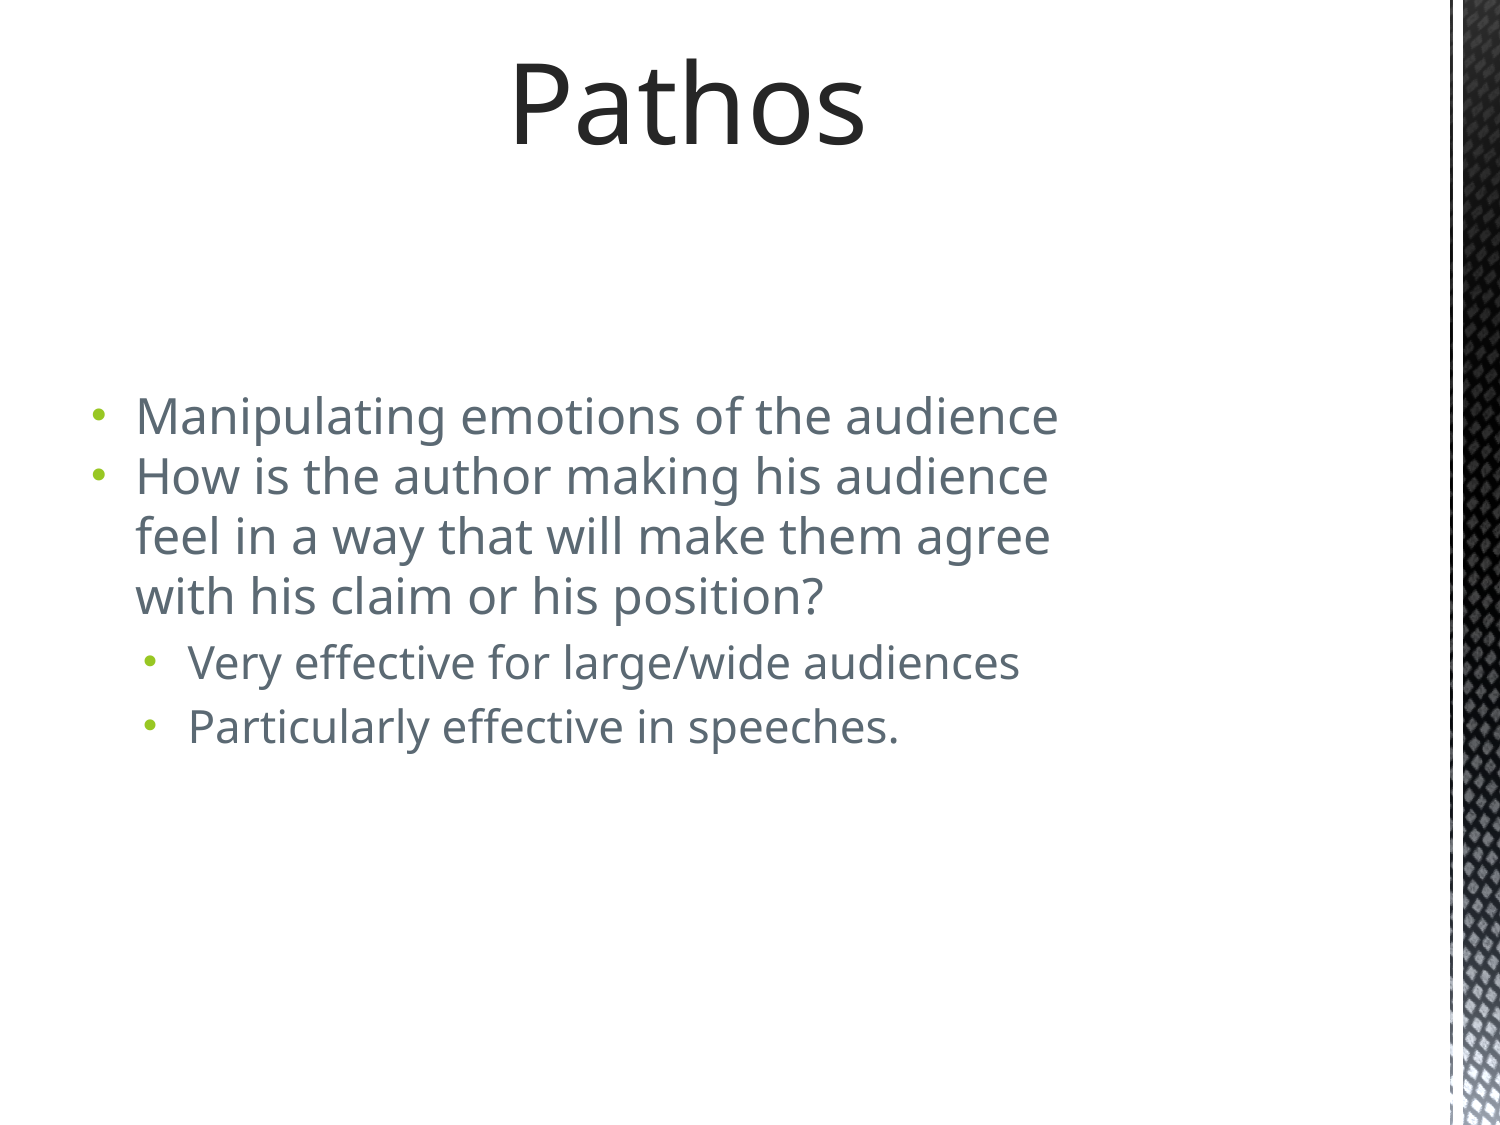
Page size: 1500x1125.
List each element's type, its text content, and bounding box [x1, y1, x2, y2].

title Pathos [112, 75, 1263, 175]
picture [1447, 0, 1500, 1125]
list Manipulating emotions of the audience How is the author making his audience feel in a way that will make them agree with his claim or his position? Very effective for large/wide audiences Particularly effective in speeches. [75, 237, 1150, 900]
